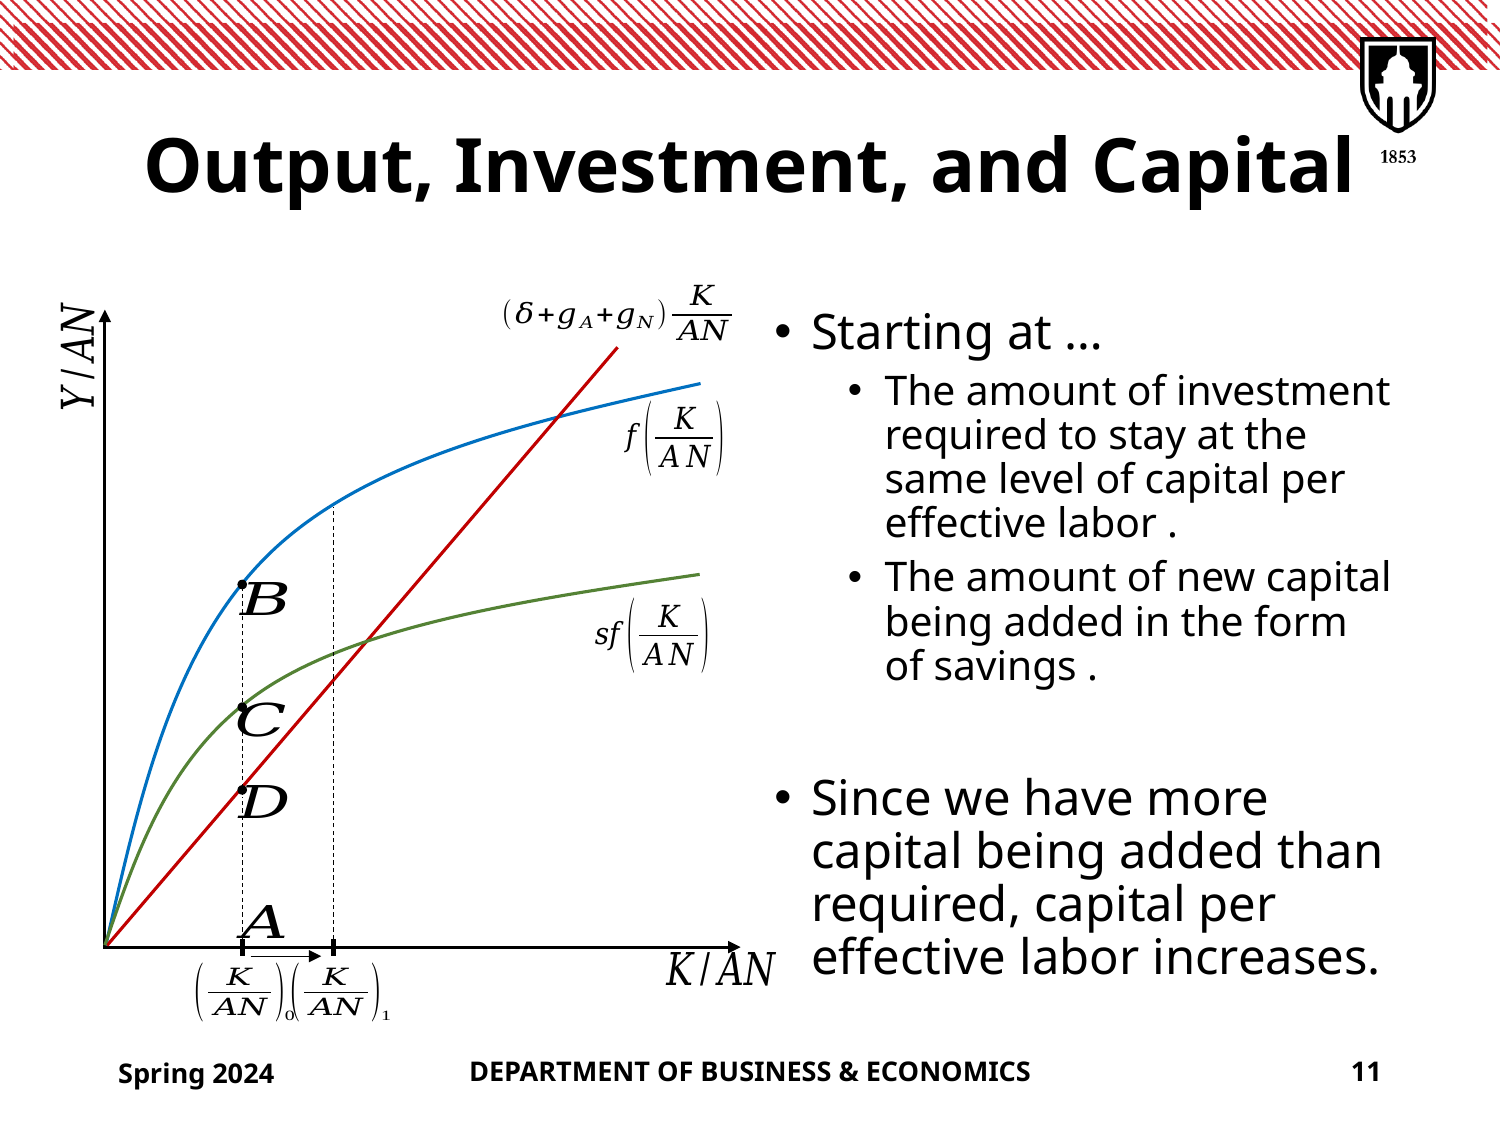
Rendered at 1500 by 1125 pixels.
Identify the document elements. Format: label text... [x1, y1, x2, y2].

slide_number Spring 2024 [103, 1042, 277, 1103]
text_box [106, 347, 618, 946]
text_box [618, 573, 700, 623]
text_box [618, 382, 701, 462]
title Output, Investment, and Capital [103, 59, 1397, 278]
footer DEPARTMENT OF BUSINESS & ECONOMICS [277, 1042, 1059, 1103]
picture [0, 0, 1500, 163]
slide_number 11 [1059, 1042, 1397, 1103]
